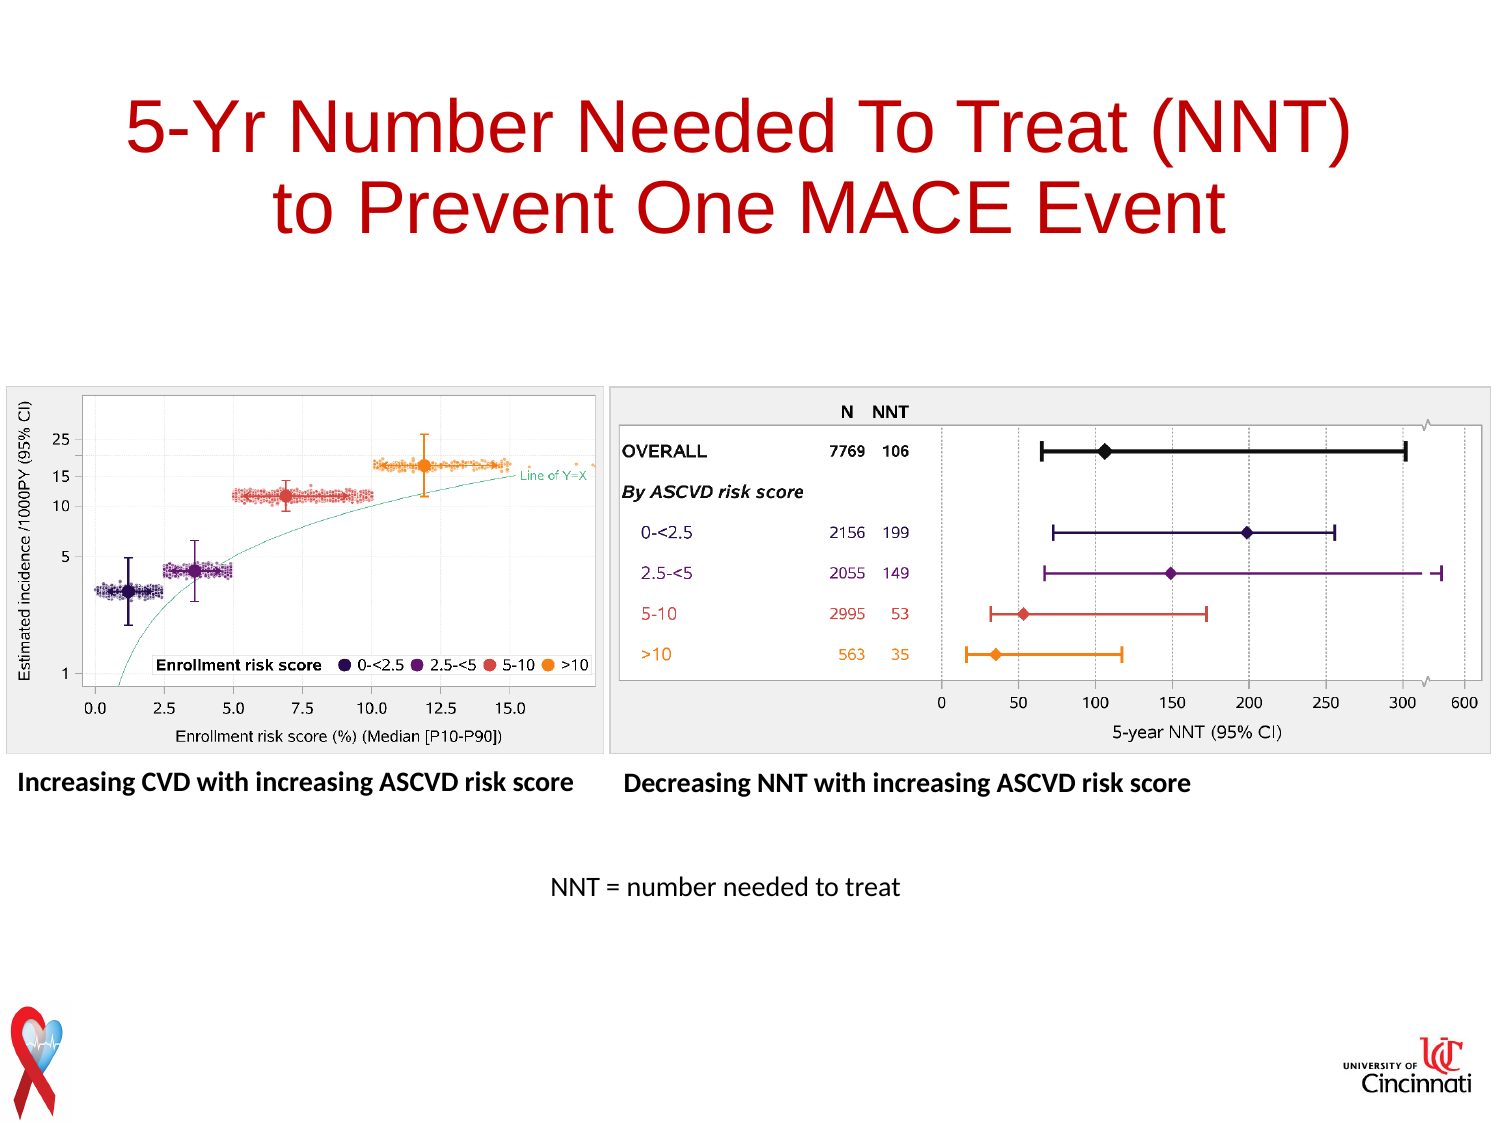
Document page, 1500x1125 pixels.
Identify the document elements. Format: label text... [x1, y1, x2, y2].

picture [609, 386, 1491, 754]
text_box Increasing CVD with increasing ASCVD risk score [2, 755, 625, 804]
picture [0, 1000, 71, 1123]
text_box NNT = number needed to treat [535, 860, 965, 910]
picture [6, 386, 604, 754]
title 5-Yr Number Needed To Treat (NNT) to Prevent One MACE Event [103, 59, 1397, 278]
text_box Decreasing NNT with increasing ASCVD risk score [608, 756, 1250, 806]
picture [1324, 1018, 1491, 1112]
